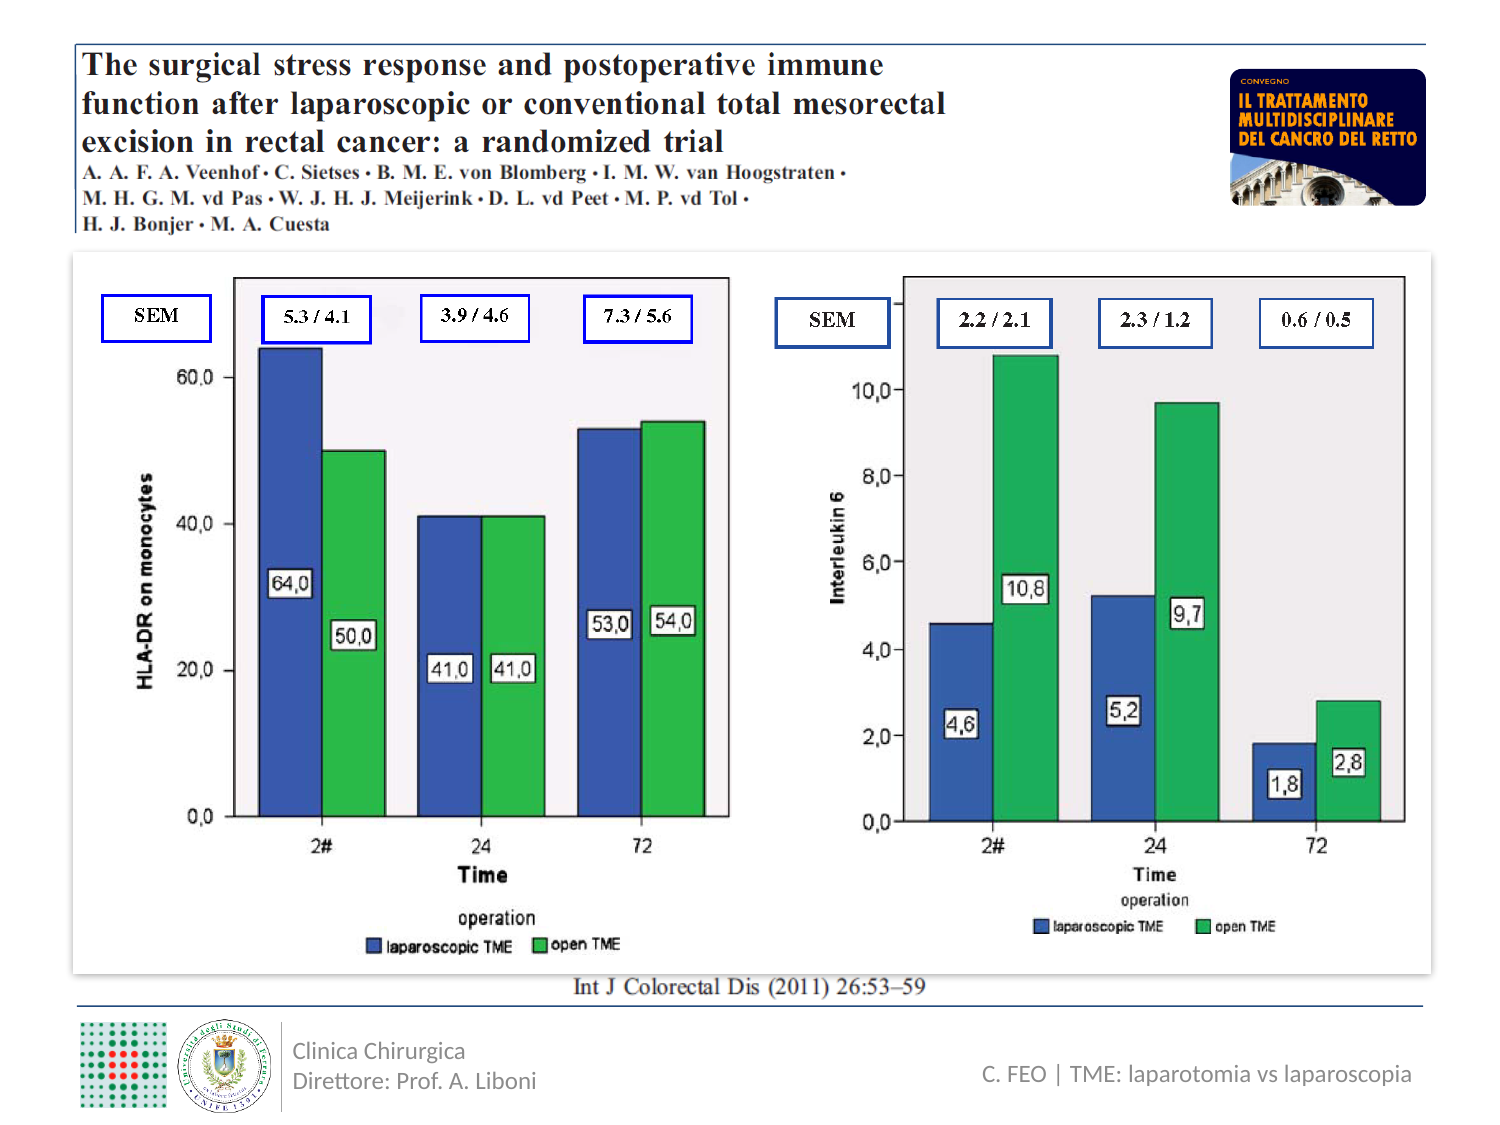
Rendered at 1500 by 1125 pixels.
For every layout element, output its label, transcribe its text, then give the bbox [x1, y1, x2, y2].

slide_number C. FEO | TME: laparotomia vs laparoscopia [962, 1042, 1429, 1103]
picture [79, 46, 950, 157]
picture [177, 1019, 271, 1113]
picture [1230, 68, 1426, 206]
picture [80, 1022, 167, 1108]
footer Clinica Chirurgica Direttore: Prof. A. Liboni [277, 1035, 573, 1095]
picture [87, 266, 1417, 960]
picture [568, 971, 932, 1005]
picture [80, 162, 1025, 240]
